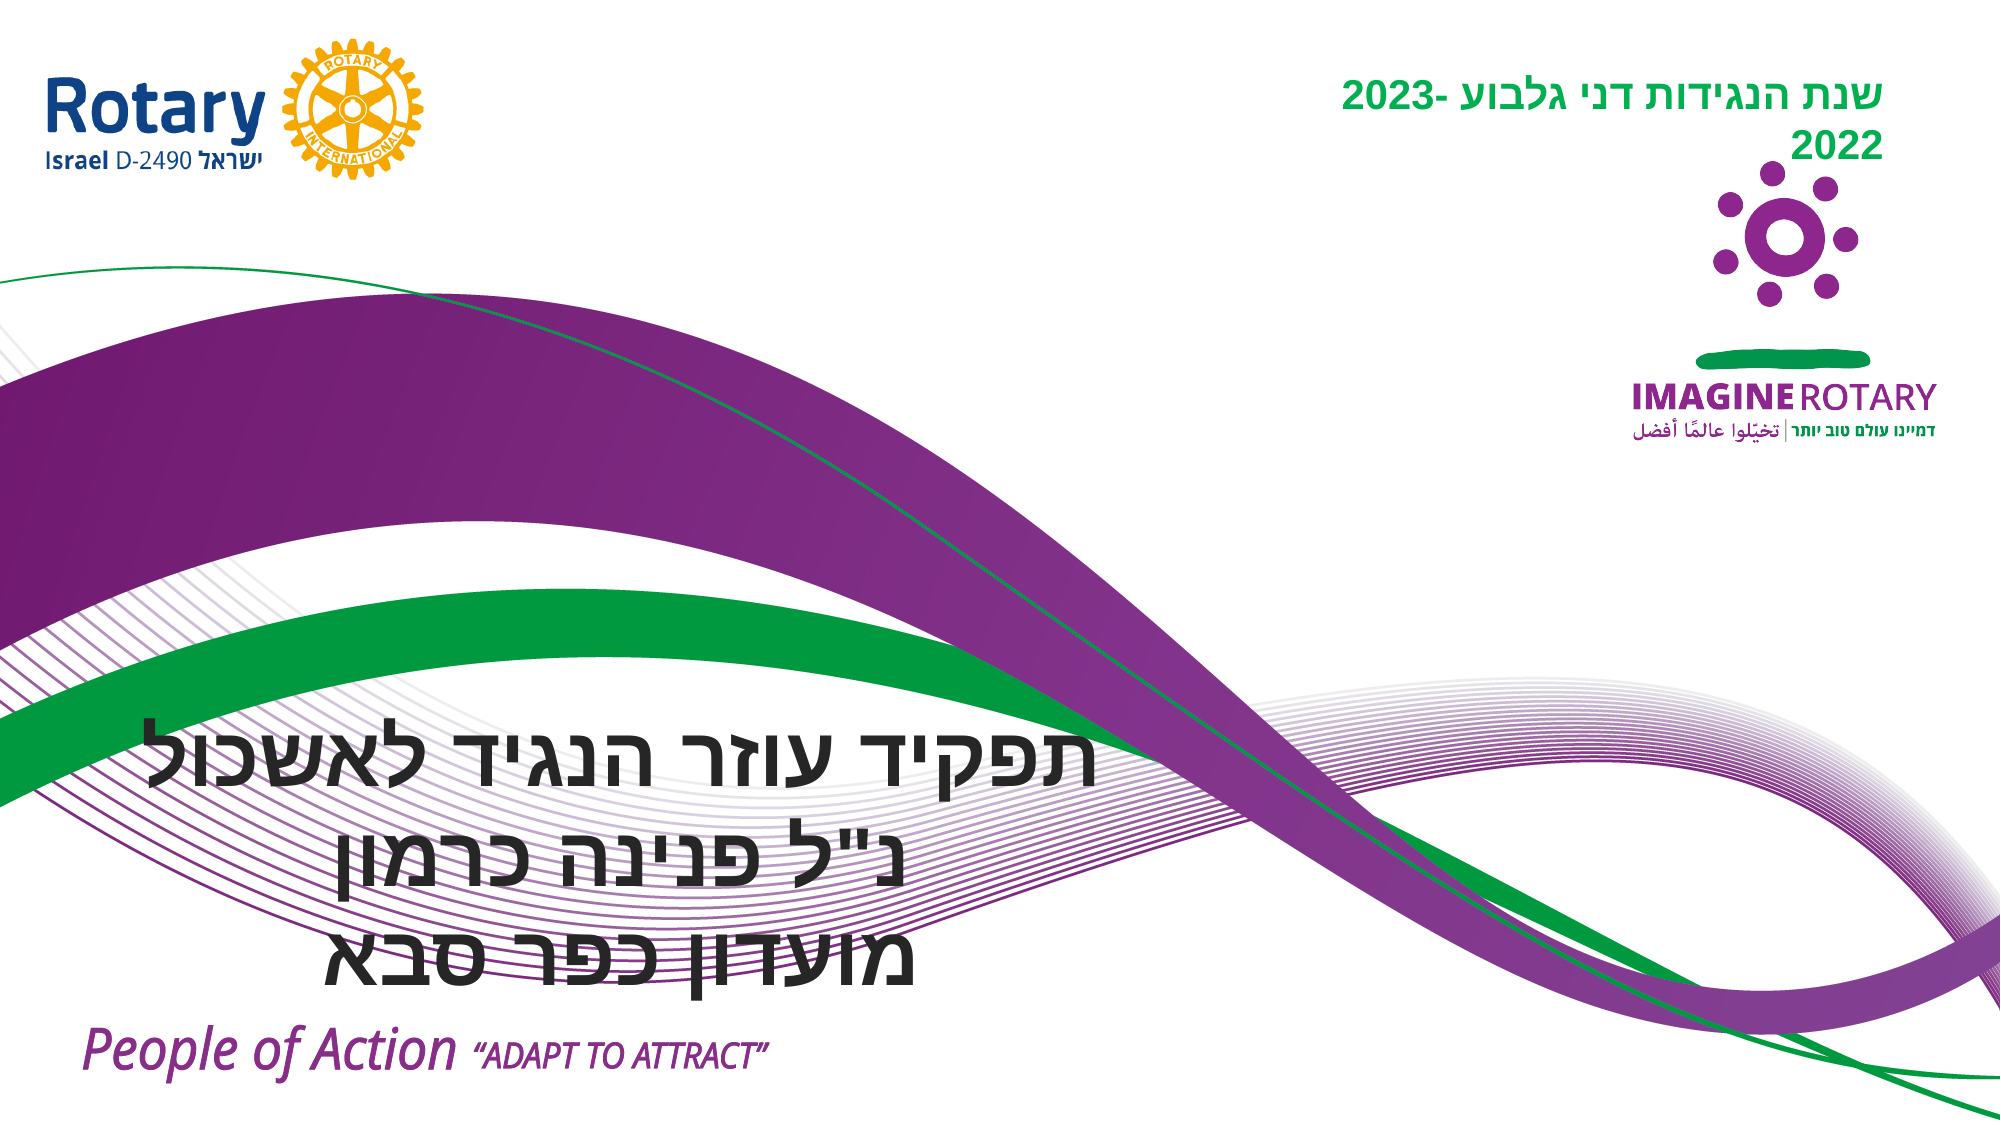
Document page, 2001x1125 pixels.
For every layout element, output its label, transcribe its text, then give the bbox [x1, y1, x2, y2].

picture [0, 0, 2000, 1125]
text_box שנת הנגידות דני גלבוע 2023-2022 [1263, 60, 1899, 175]
text_box תפקיד עוזר הנגיד לאשכול נ"ל פנינה כרמון מועדון כפר סבא [121, 695, 1122, 1010]
